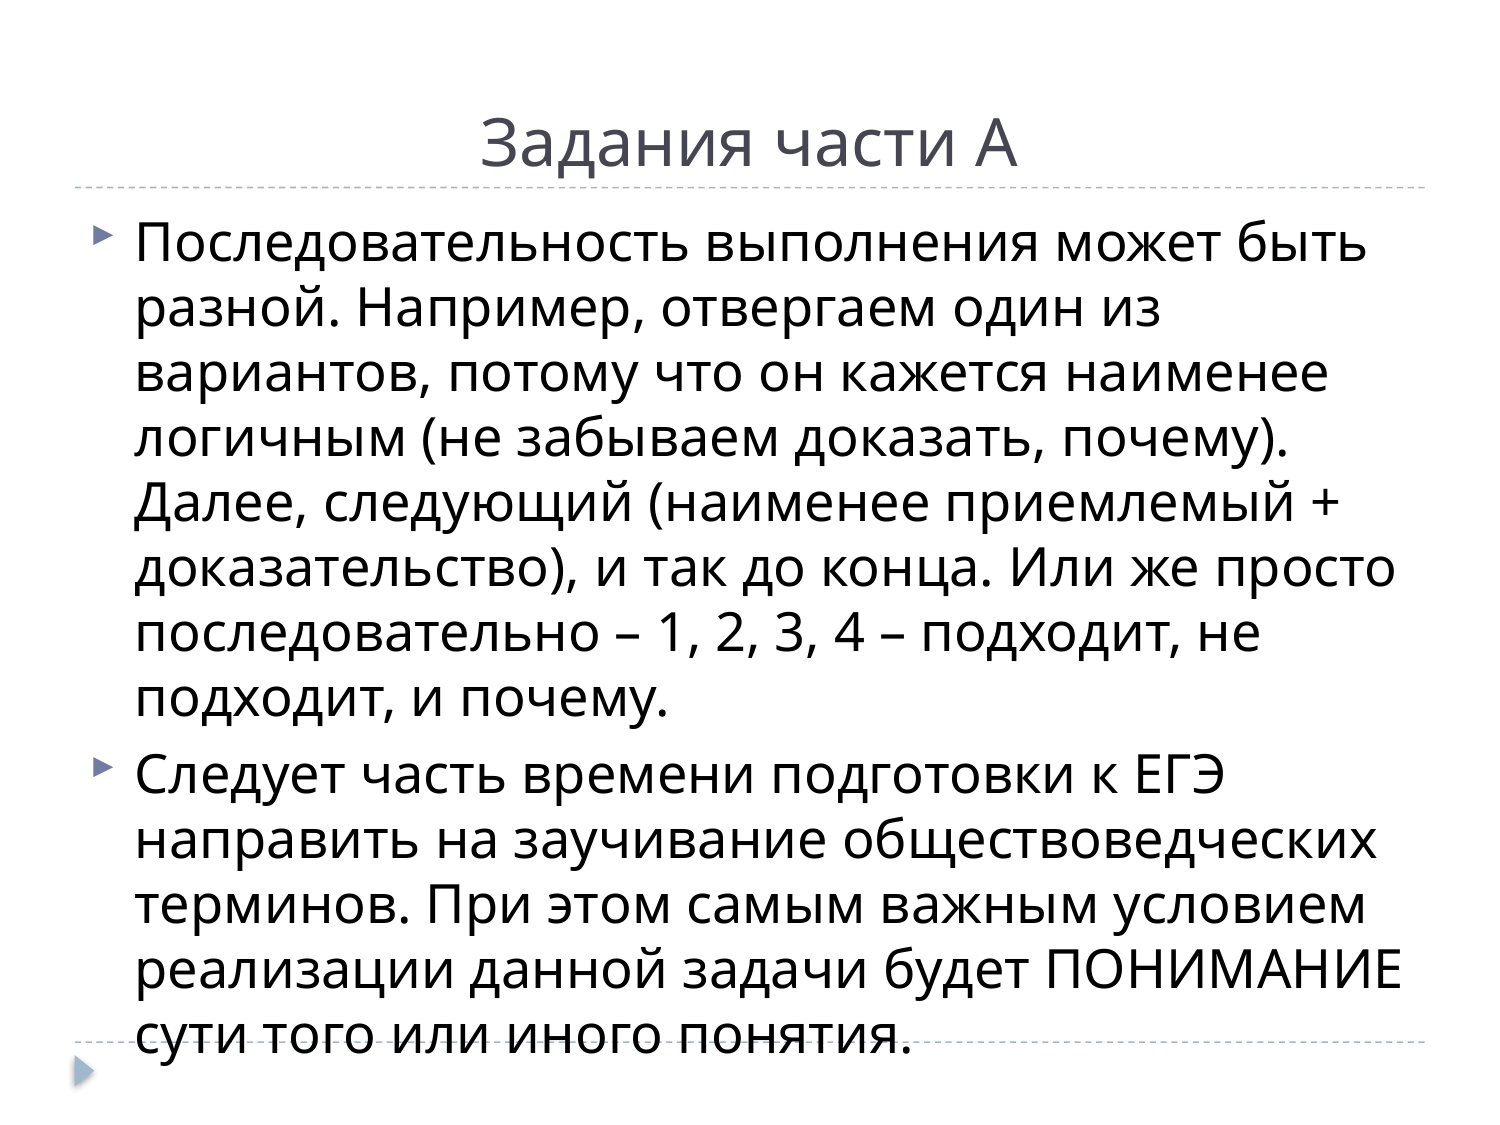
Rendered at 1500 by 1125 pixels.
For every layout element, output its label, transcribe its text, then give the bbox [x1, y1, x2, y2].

title Задания части А [75, 24, 1425, 188]
list Последовательность выполнения может быть разной. Например, отвергаем один из вариантов, потому что он кажется наименее логичным (не забываем доказать, почему). Далее, следующий (наименее приемлемый + доказательство), и так до конца. Или же просто последовательно – 1, 2, 3, 4 – подходит, не подходит, и почему. Следует часть времени подготовки к ЕГЭ направить на заучивание обществоведческих терминов. При этом самым важным условием реализации данной задачи будет ПОНИМАНИЕ сути того или иного понятия. [75, 200, 1425, 1010]
